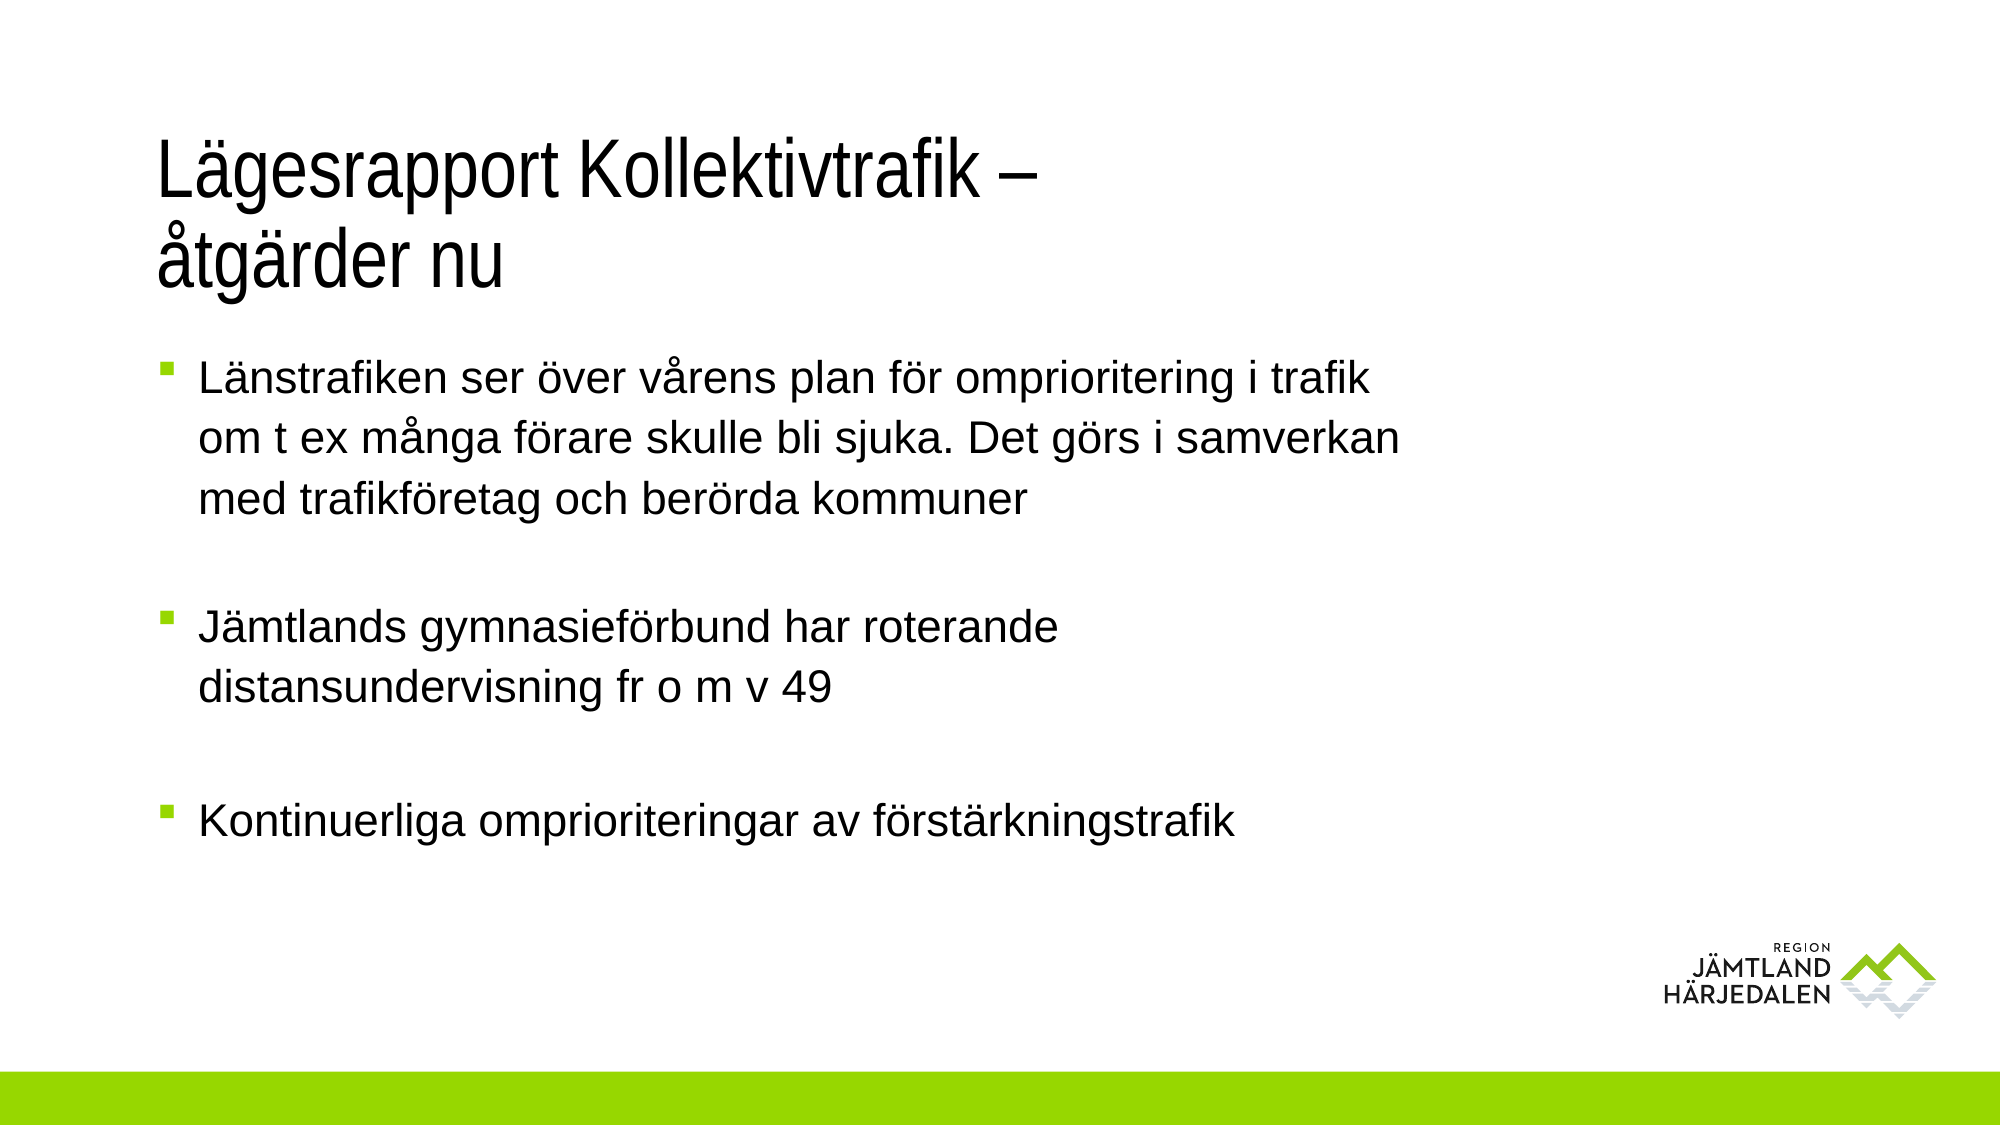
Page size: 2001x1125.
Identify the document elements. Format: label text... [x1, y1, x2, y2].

list Länstrafiken ser över vårens plan för omprioritering i trafik om t ex många förare skulle bli sjuka. Det görs i samverkan med trafikföretag och berörda kommuner Jämtlands gymnasieförbund har roterande distansundervisning fr o m v 49 Kontinuerliga omprioriteringar av förstärkningstrafik [141, 334, 1425, 1032]
title Lägesrapport Kollektivtrafik – åtgärder nu [141, 118, 1095, 225]
